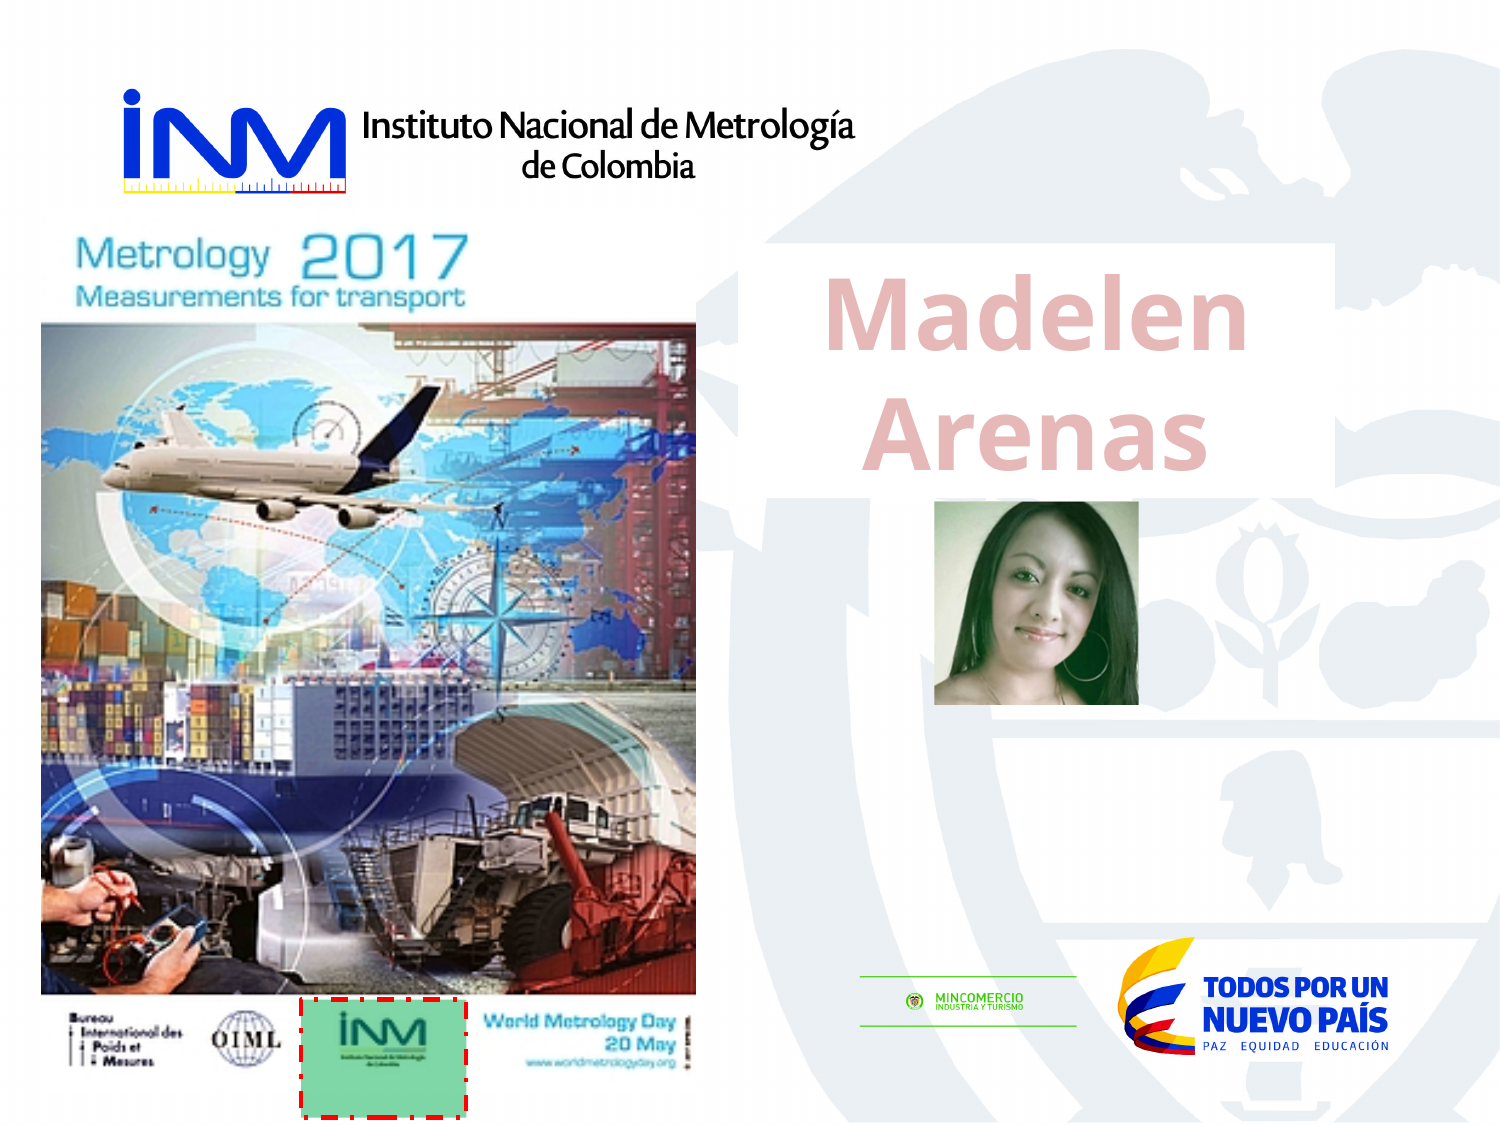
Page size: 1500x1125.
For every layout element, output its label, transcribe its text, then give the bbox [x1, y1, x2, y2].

text_box [299, 1100, 468, 1120]
text_box Madelen Arenas [738, 243, 1335, 499]
picture [0, 0, 1500, 1125]
